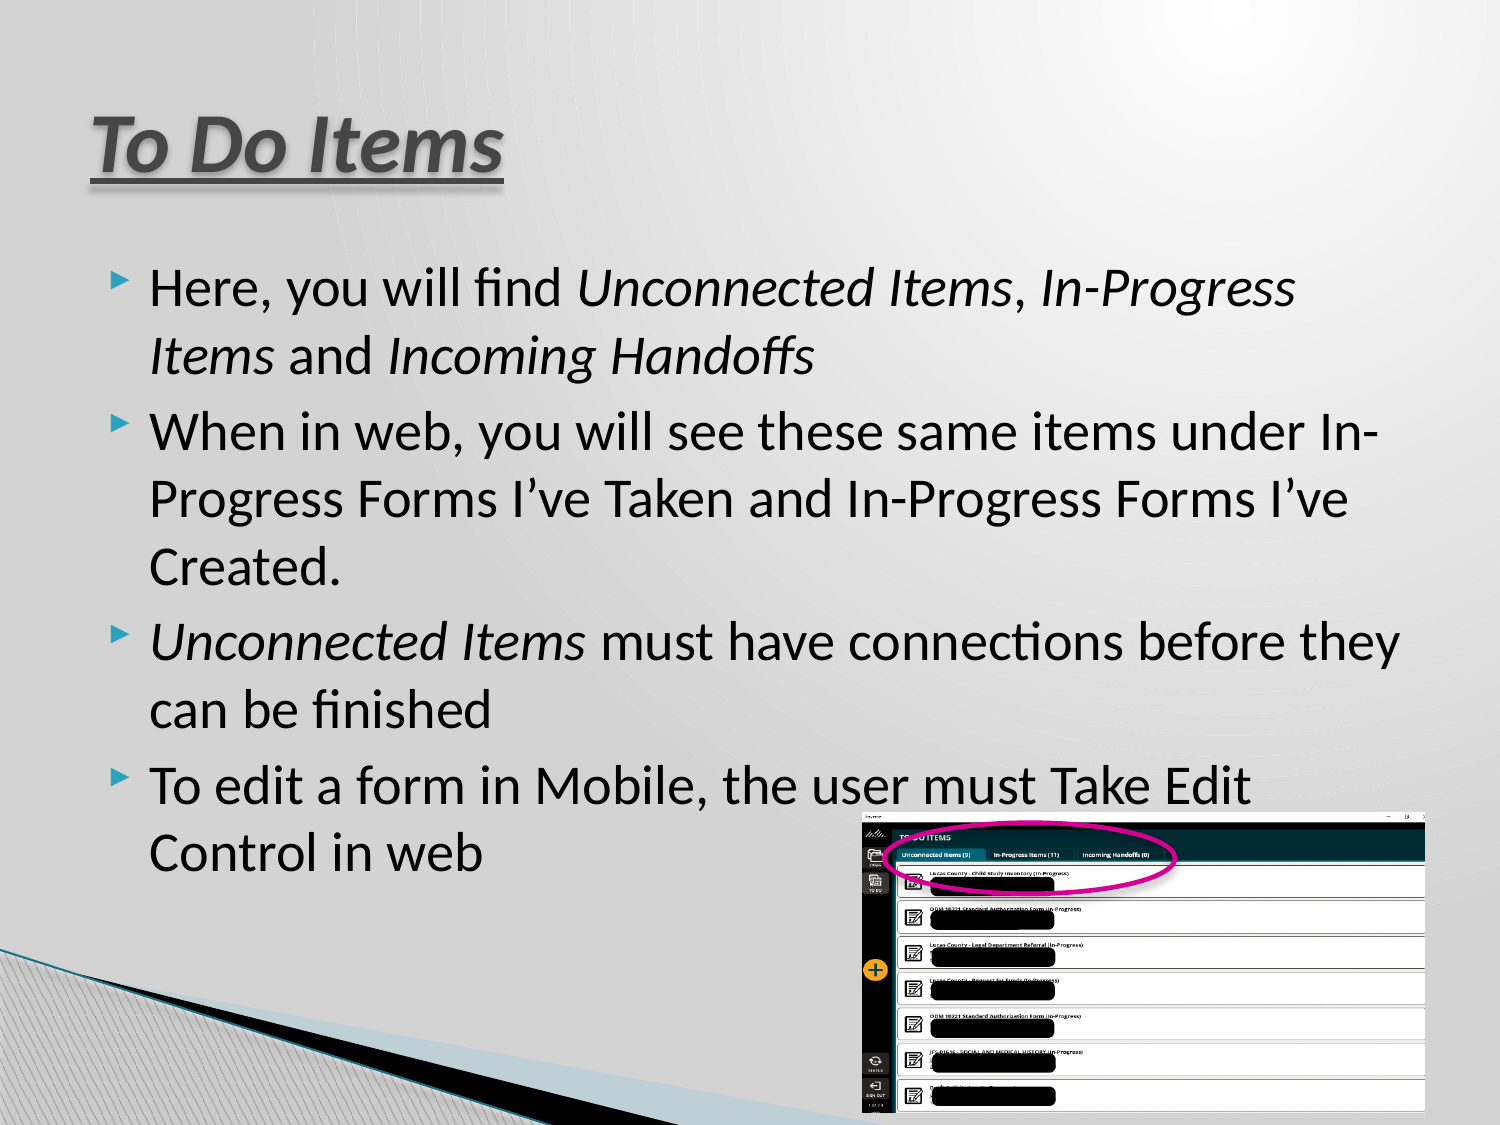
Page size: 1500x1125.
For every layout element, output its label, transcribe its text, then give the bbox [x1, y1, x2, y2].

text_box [862, 812, 1426, 1113]
list Here, you will find Unconnected Items, In-Progress Items and Incoming Handoffs When in web, you will see these same items under In-Progress Forms I’ve Taken and In-Progress Forms I’ve Created. Unconnected Items must have connections before they can be finished To edit a form in Mobile, the user must Take Edit Control in web [75, 243, 1425, 986]
title To Do Items [75, 45, 1425, 233]
